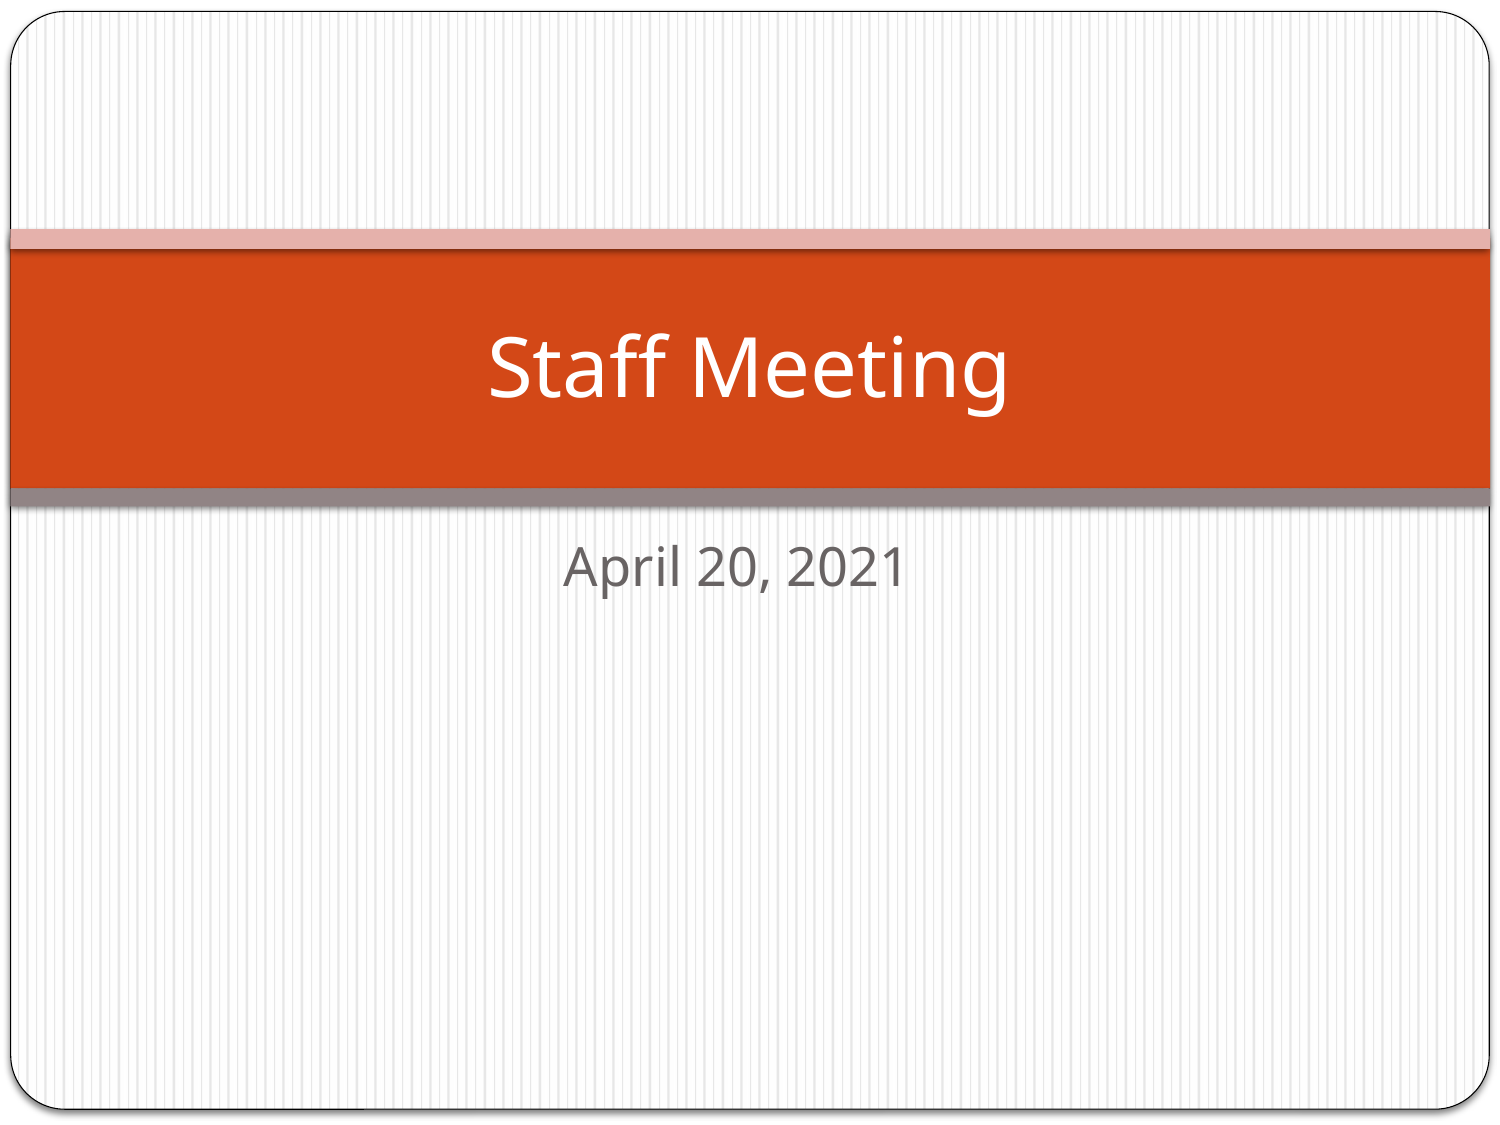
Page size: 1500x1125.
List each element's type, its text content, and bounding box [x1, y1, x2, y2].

subtitle April 20, 2021 [212, 525, 1263, 788]
title Staff Meeting [75, 247, 1425, 489]
